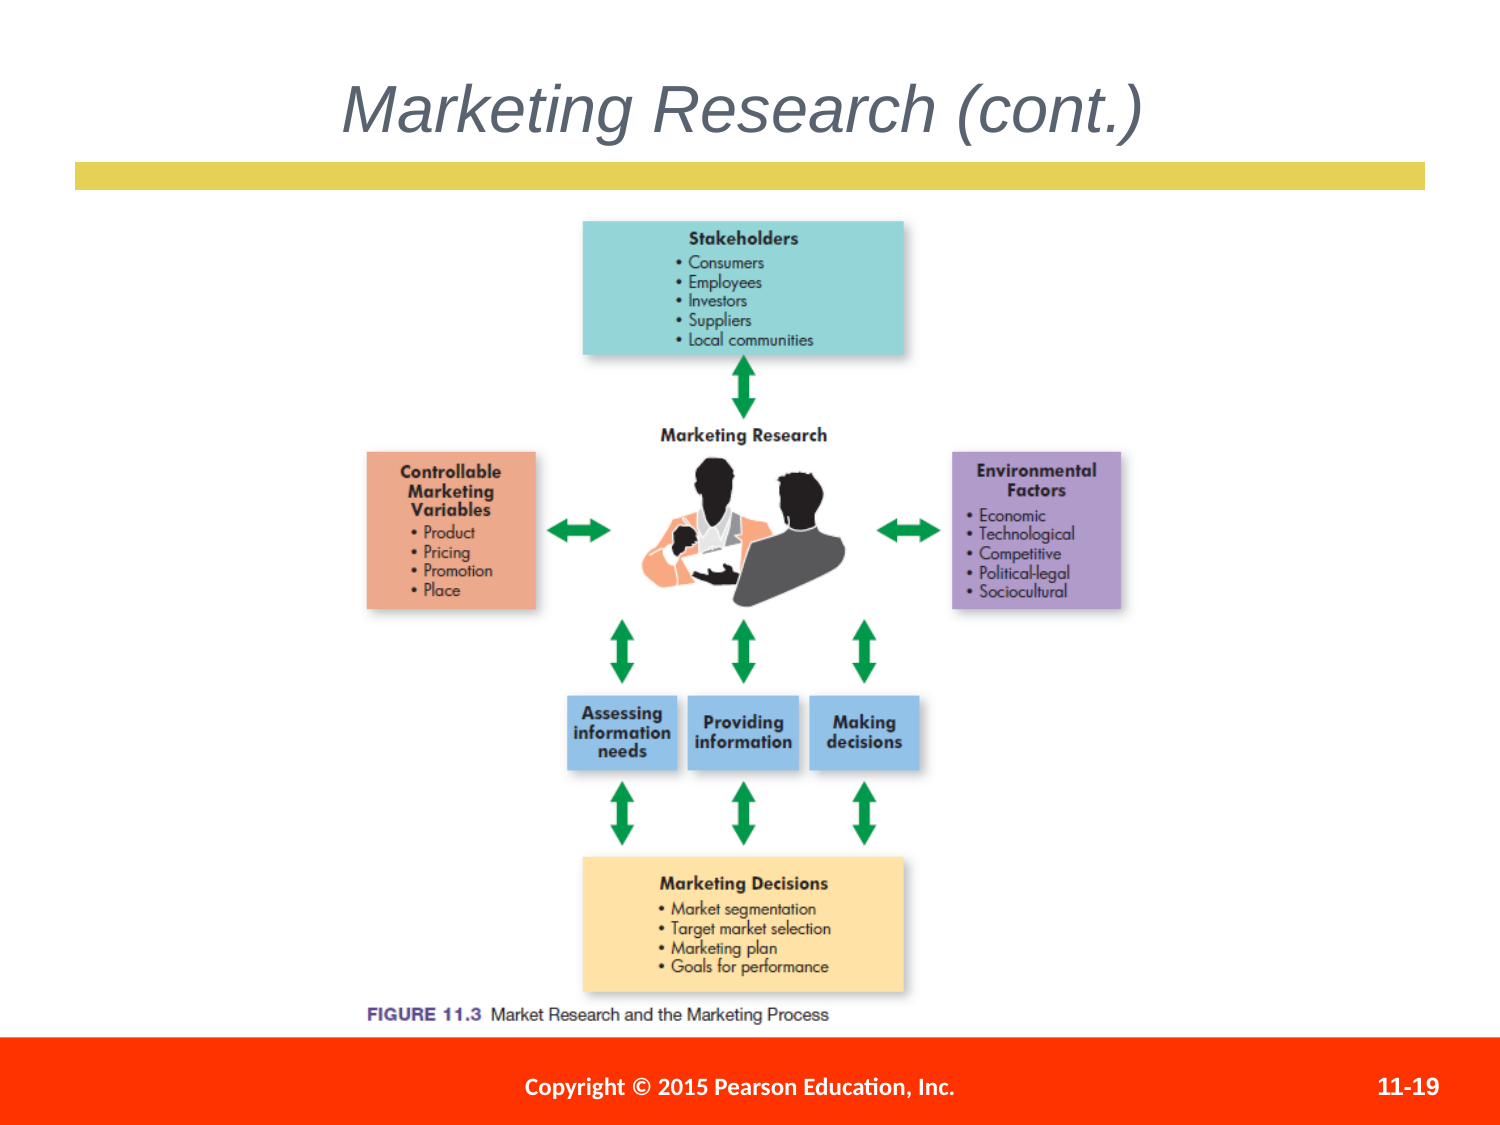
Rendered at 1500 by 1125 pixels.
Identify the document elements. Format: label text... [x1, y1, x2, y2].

picture [312, 199, 1151, 1034]
title Marketing Research (cont.) [49, 12, 1438, 201]
